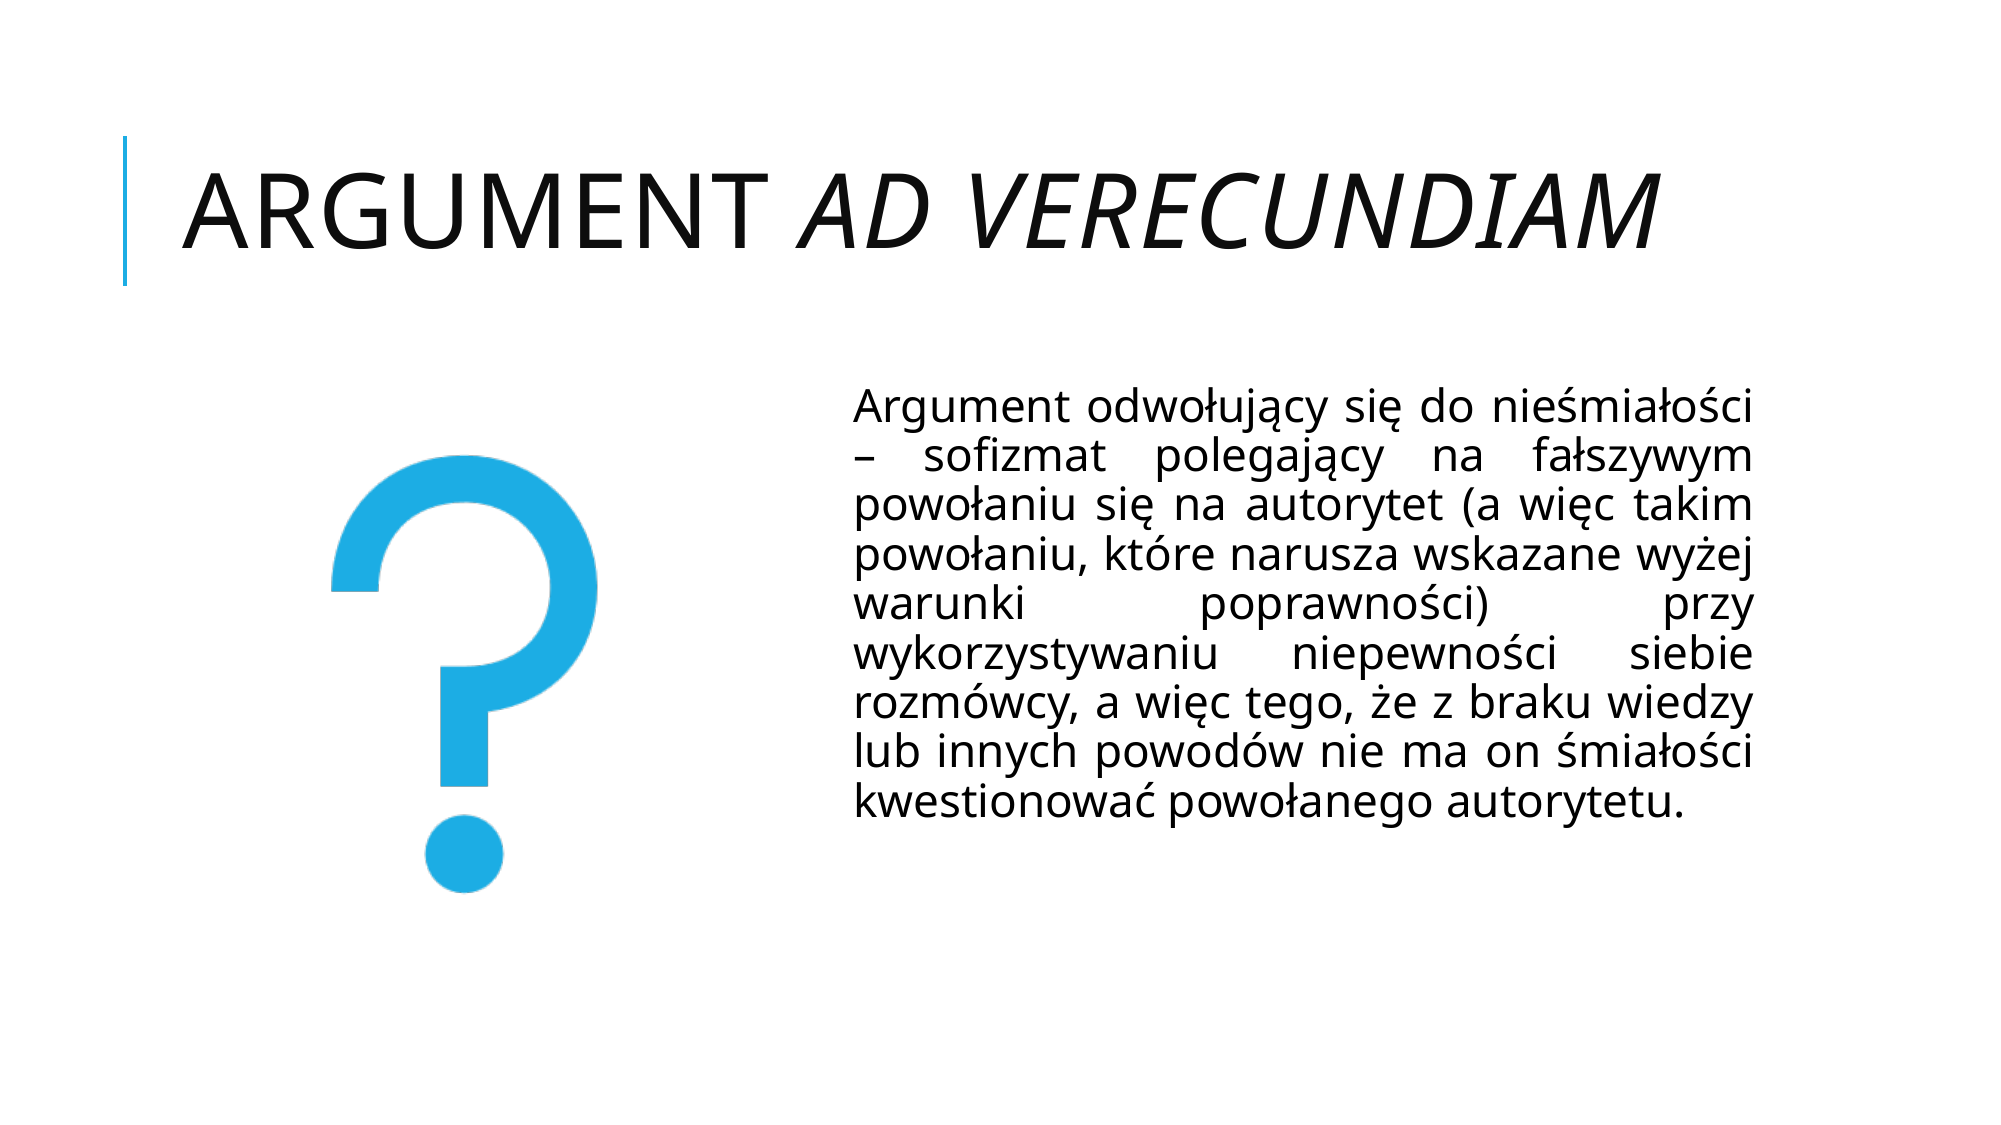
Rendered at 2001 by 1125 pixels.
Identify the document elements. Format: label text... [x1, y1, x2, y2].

list Argument odwołujący się do nieśmiałości – sofizmat polegający na fałszywym powołaniu się na autorytet (a więc takim powołaniu, które narusza wskazane wyżej warunki poprawności) przy wykorzystywaniu niepewności siebie rozmówcy, a więc tego, że z braku wiedzy lub innych powodów nie ma on śmiałości kwestionować powołanego autorytetu. [830, 375, 1763, 1035]
title Argument ad verecundiam [168, 96, 1763, 342]
picture [181, 391, 748, 958]
